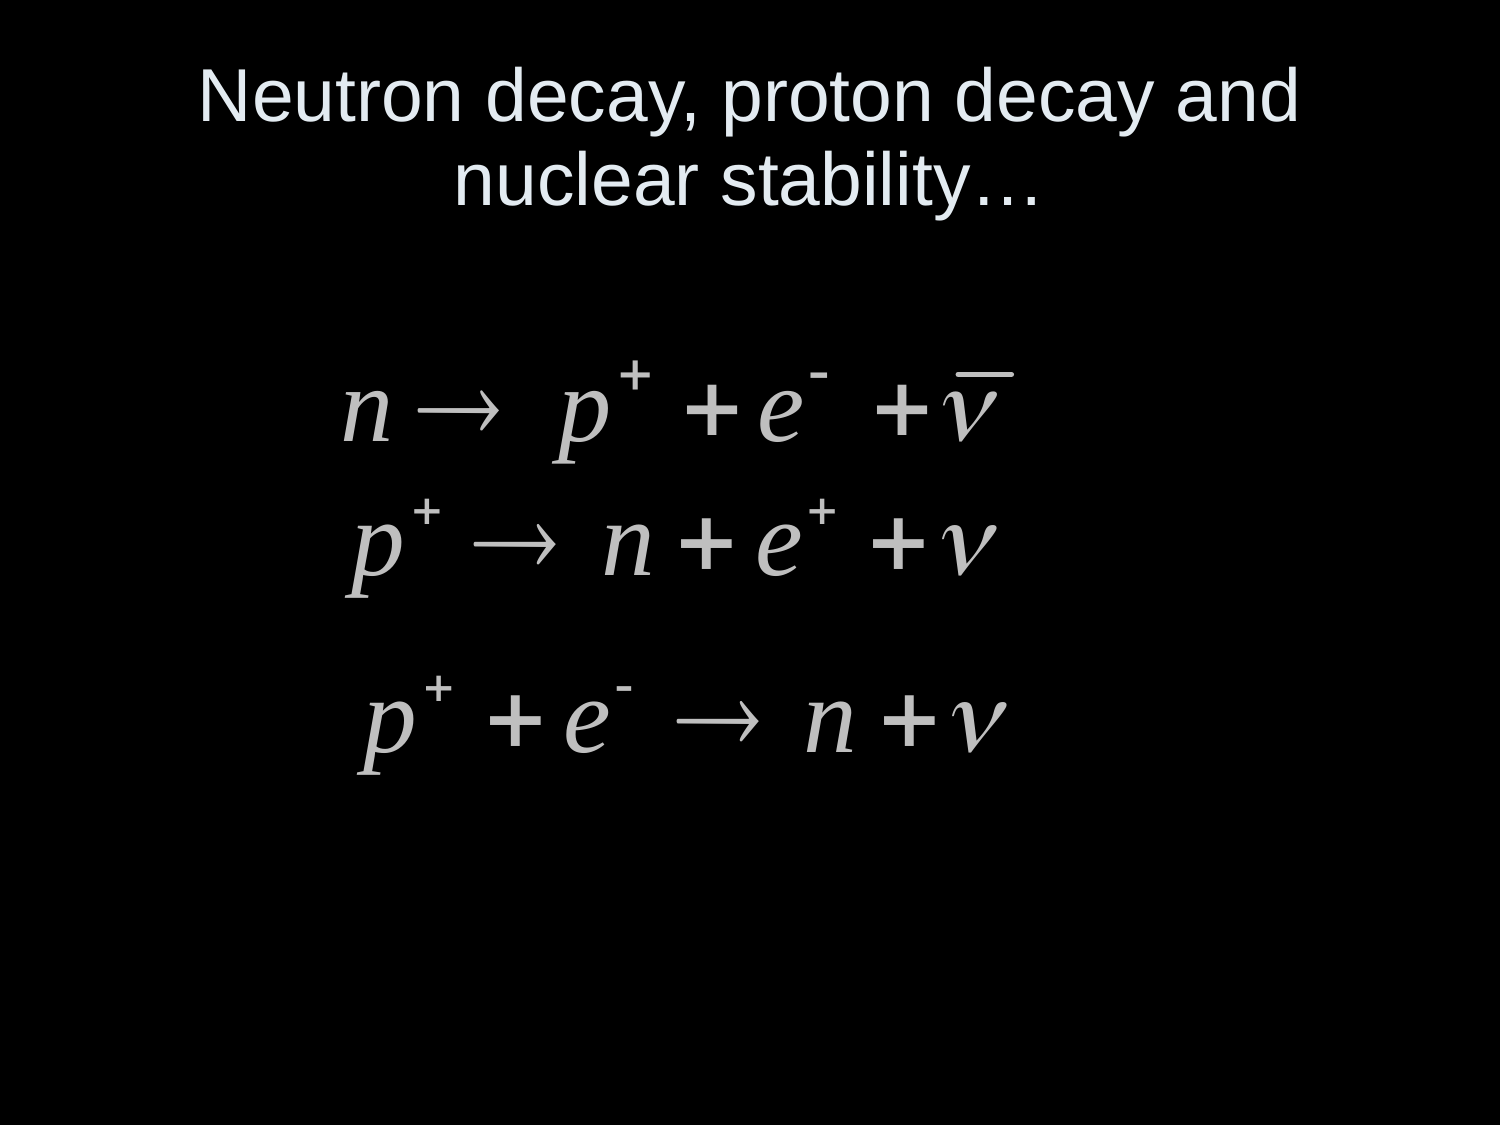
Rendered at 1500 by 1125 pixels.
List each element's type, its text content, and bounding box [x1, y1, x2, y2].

title Neutron decay, proton decay and nuclear stability… [75, 45, 1425, 233]
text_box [336, 645, 1034, 799]
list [324, 494, 1022, 622]
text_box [324, 326, 1034, 487]
